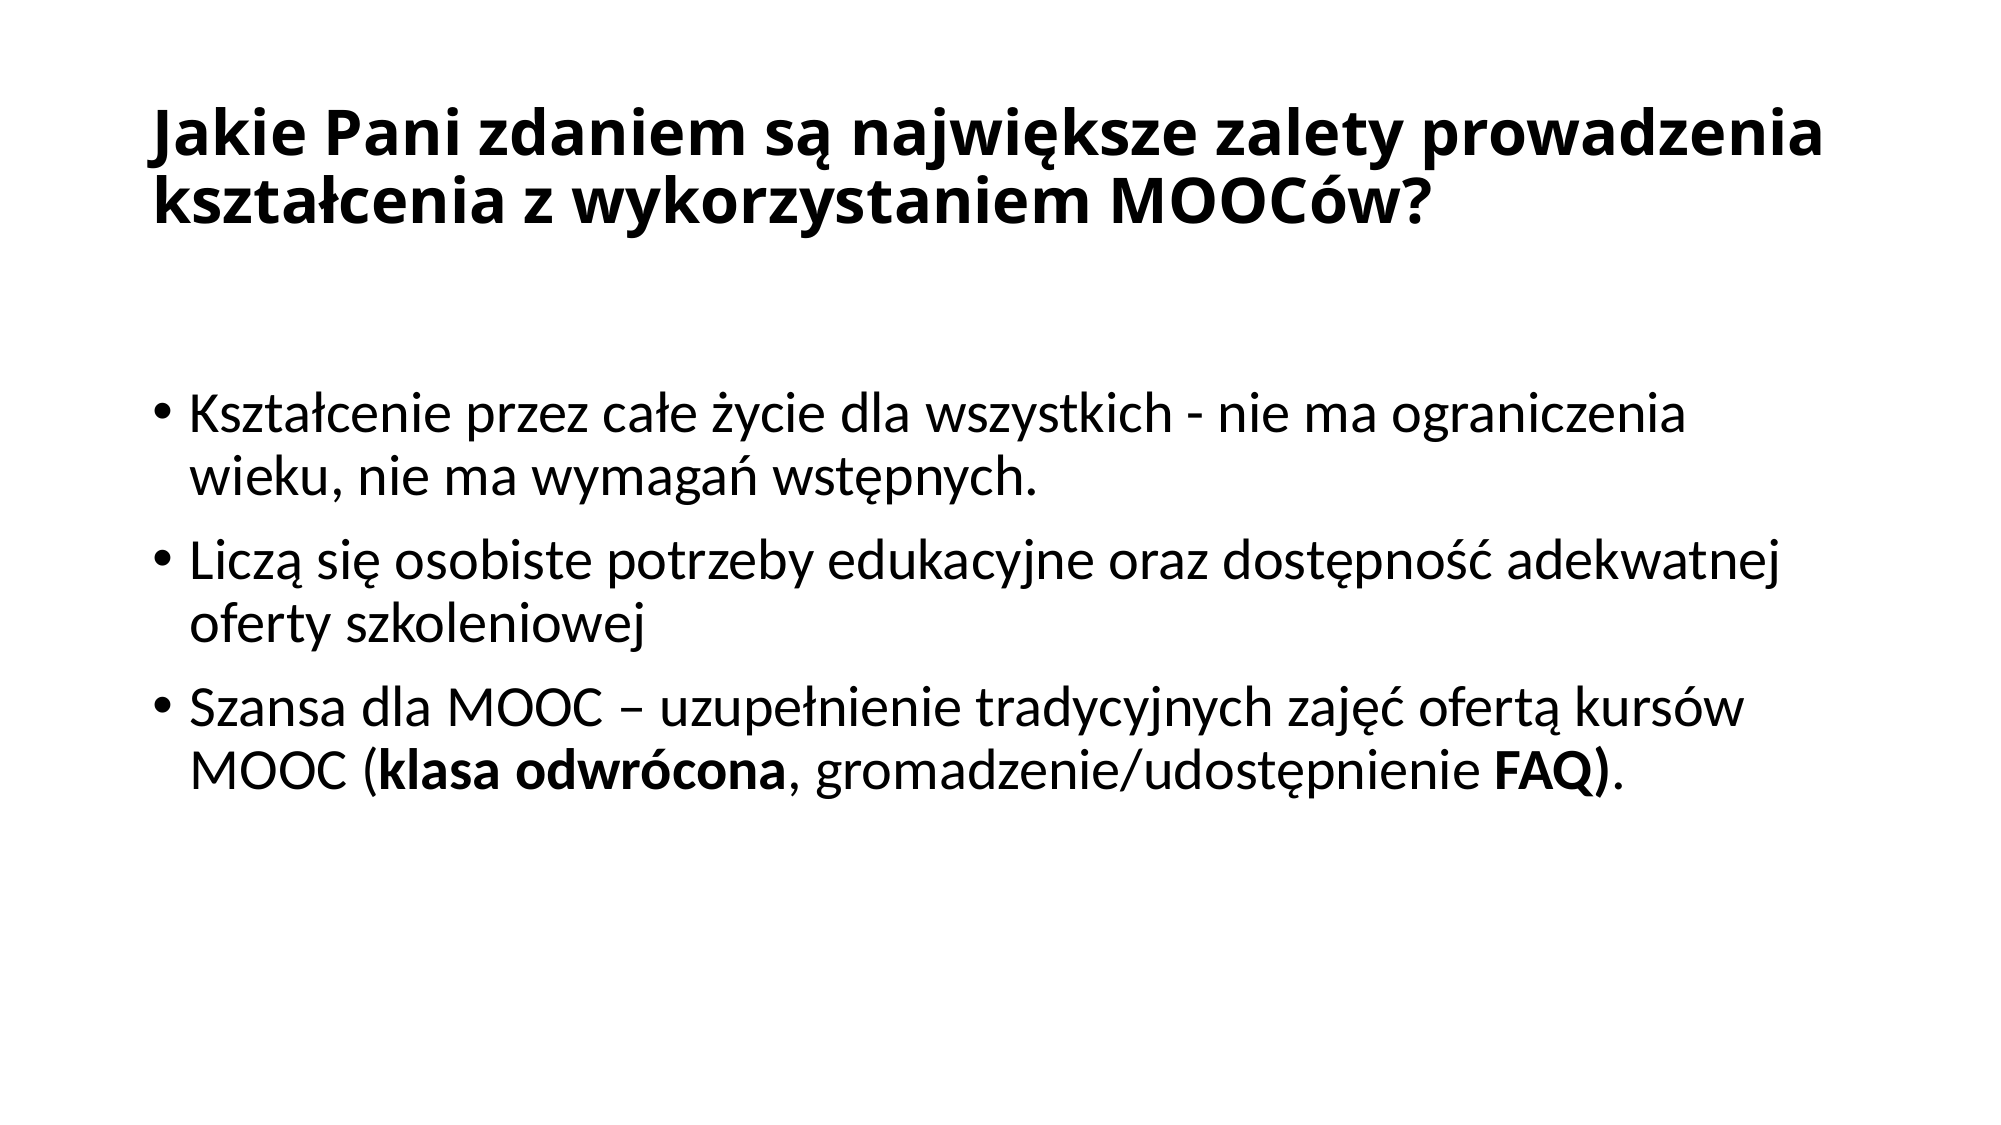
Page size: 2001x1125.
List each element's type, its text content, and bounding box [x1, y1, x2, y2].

title Jakie Pani zdaniem są największe zalety prowadzenia kształcenia z wykorzystaniem MOOCów? [137, 59, 1863, 278]
list Kształcenie przez całe życie dla wszystkich - nie ma ograniczenia wieku, nie ma wymagań wstępnych. Liczą się osobiste potrzeby edukacyjne oraz dostępność adekwatnej oferty szkoleniowej Szansa dla MOOC – uzupełnienie tradycyjnych zajęć ofertą kursów MOOC (klasa odwrócona, gromadzenie/udostępnienie FAQ). [137, 375, 1863, 1014]
